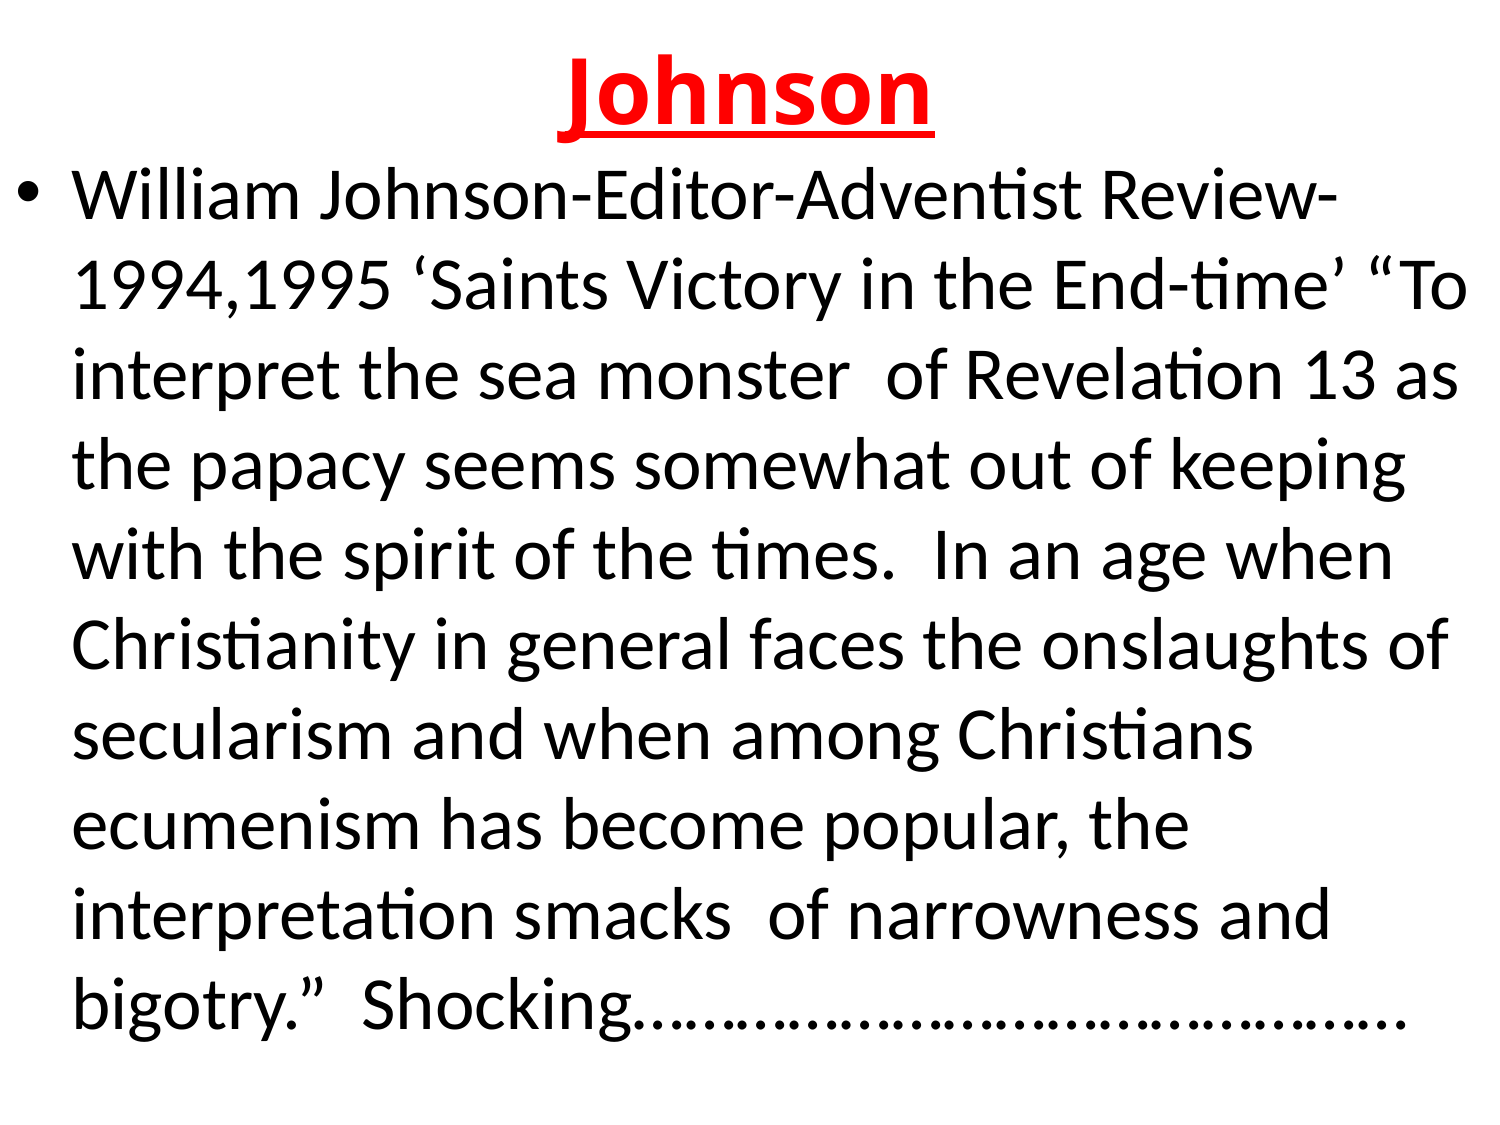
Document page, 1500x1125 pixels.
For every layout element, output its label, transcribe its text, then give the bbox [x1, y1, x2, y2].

title Johnson [75, 0, 1425, 137]
list William Johnson-Editor-Adventist Review-1994,1995 ‘Saints Victory in the End-time’ “To interpret the sea monster of Revelation 13 as the papacy seems somewhat out of keeping with the spirit of the times. In an age when Christianity in general faces the onslaughts of secularism and when among Christians ecumenism has become popular, the interpretation smacks of narrowness and bigotry.” Shocking……………………………………… [0, 137, 1500, 1125]
